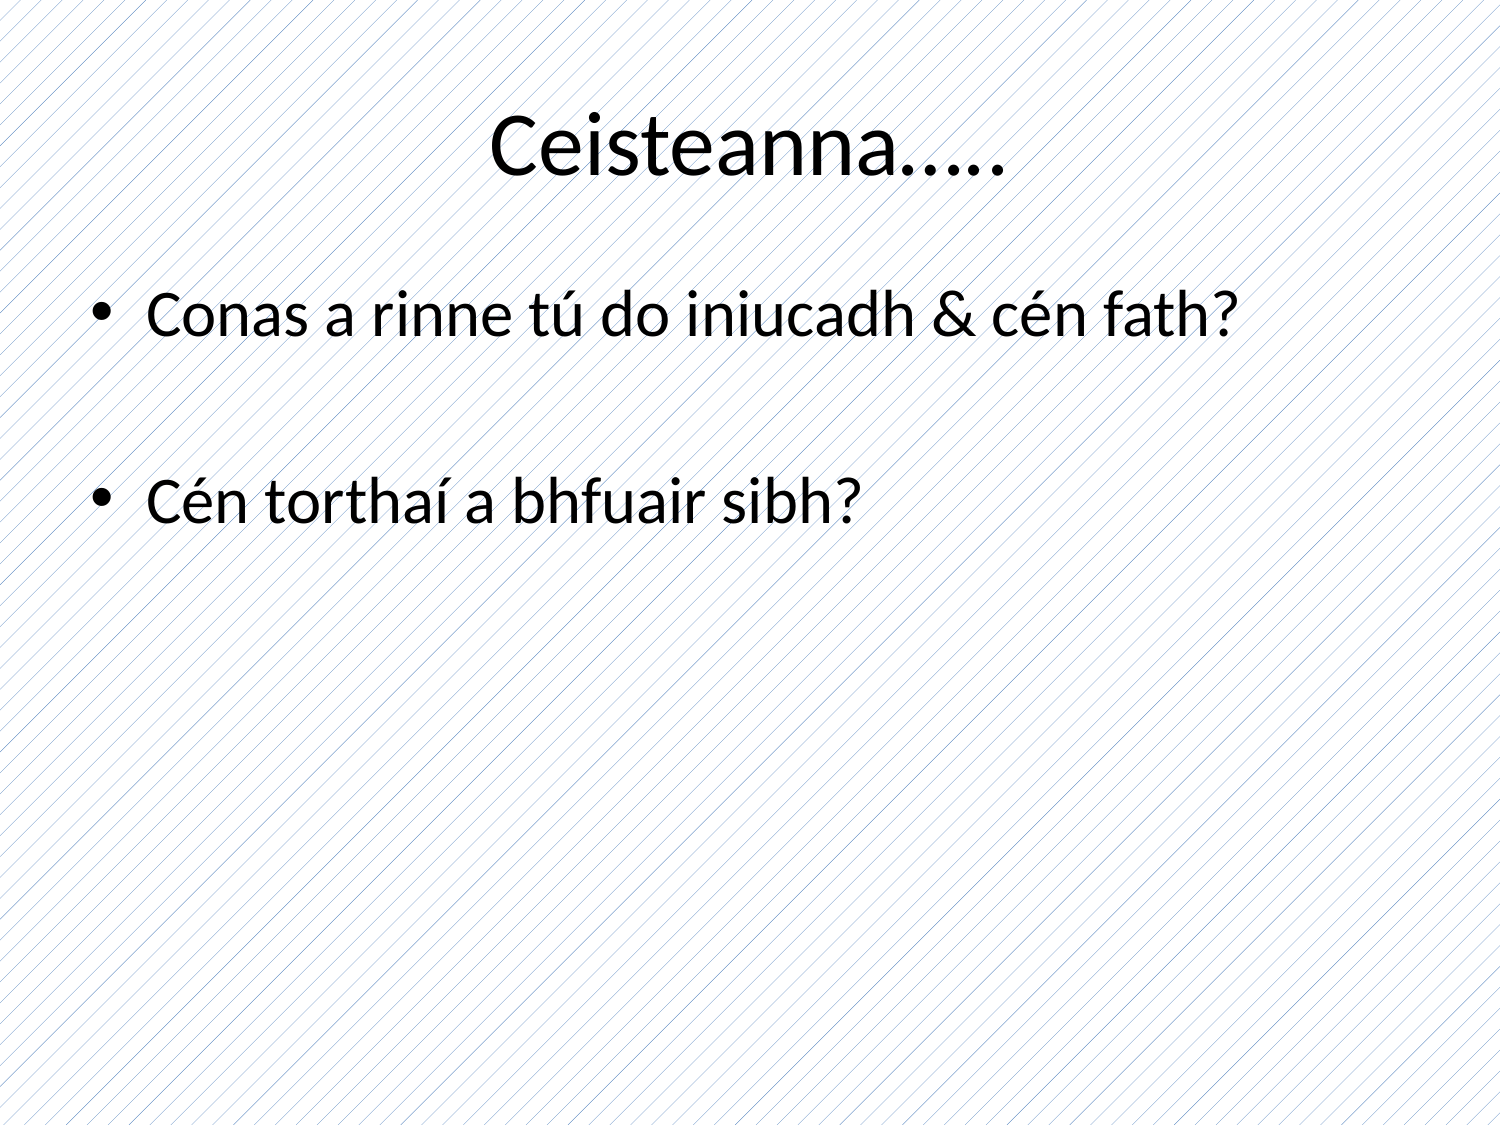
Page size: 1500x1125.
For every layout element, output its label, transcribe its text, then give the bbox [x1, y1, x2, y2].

title Ceisteanna….. [75, 45, 1425, 233]
list Conas a rinne tú do iniucadh & cén fath? Cén torthaí a bhfuair sibh? [75, 262, 1425, 1005]
